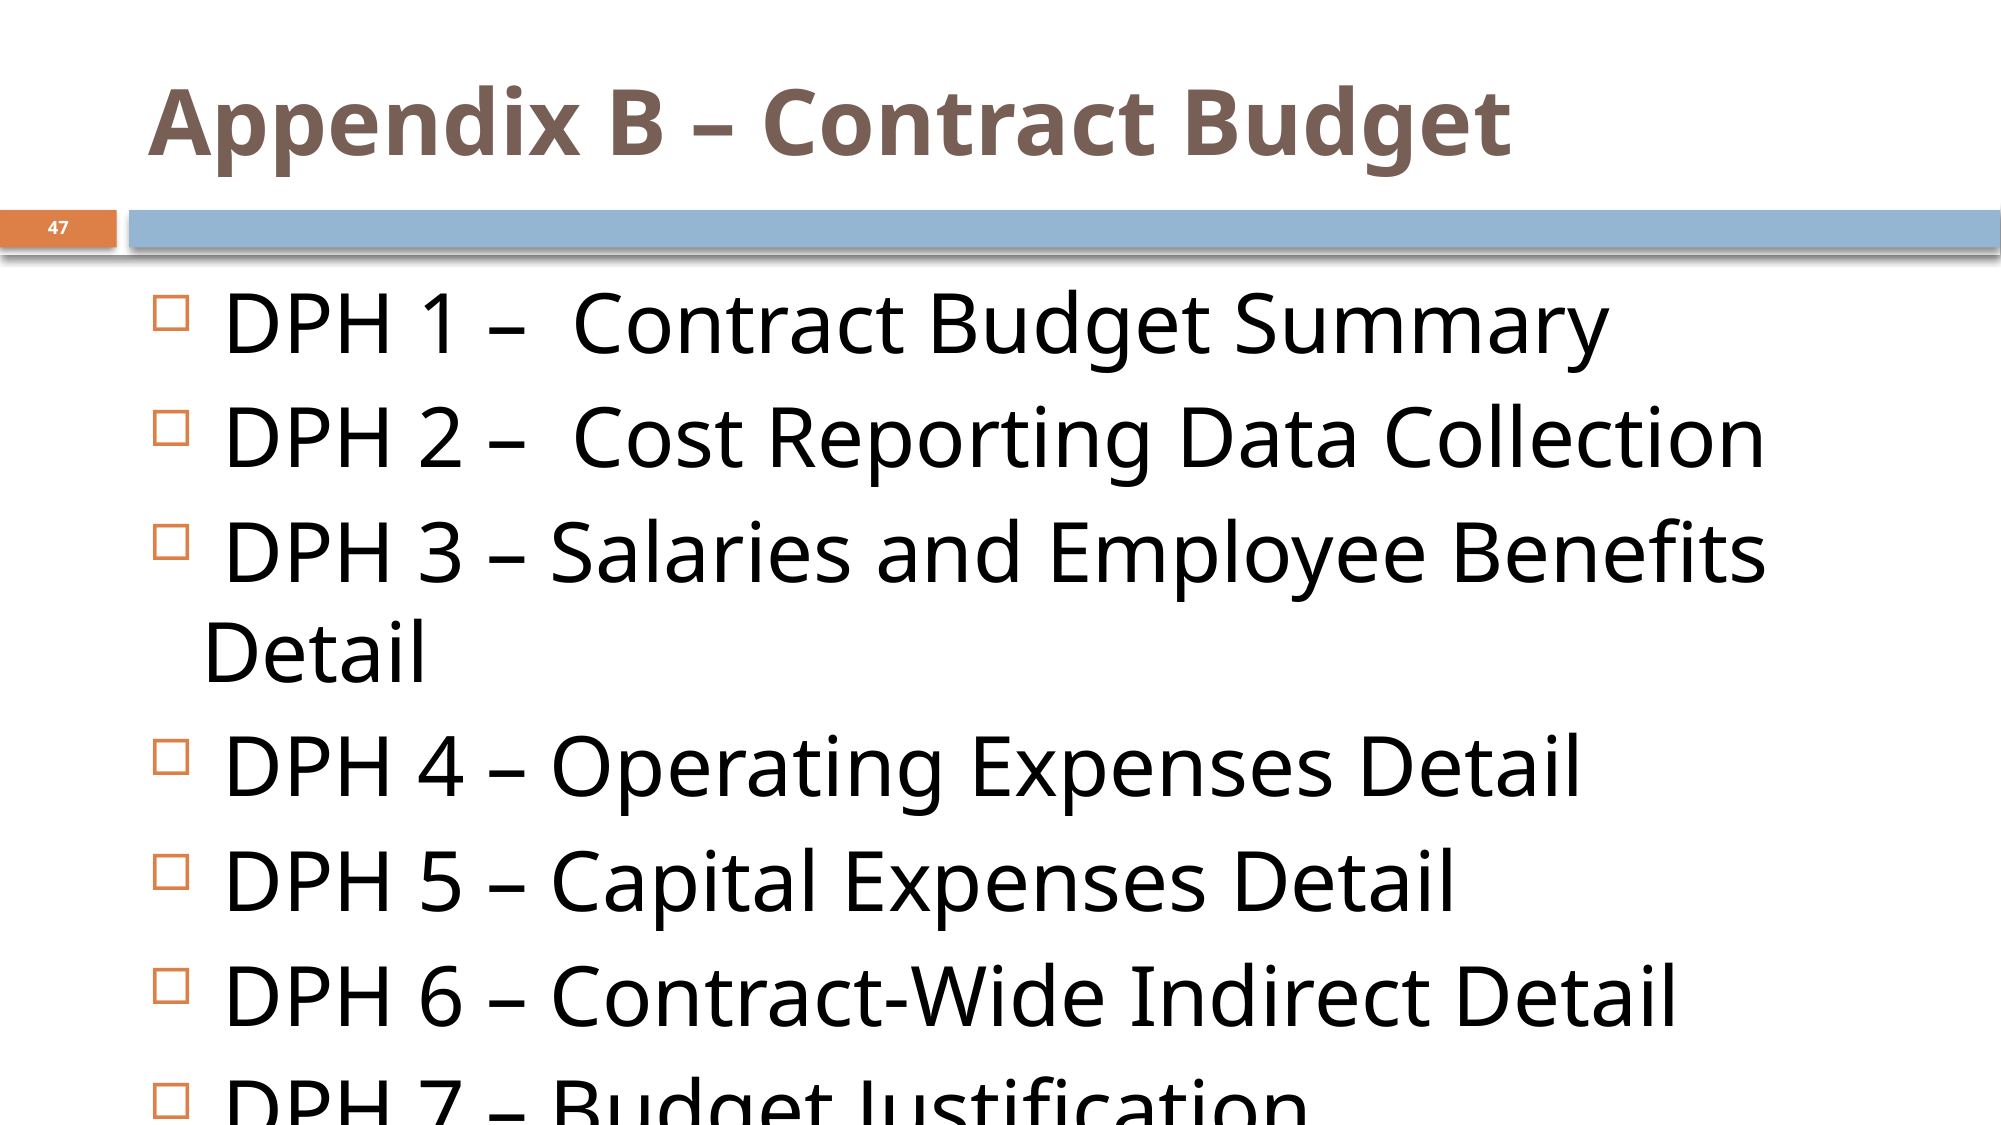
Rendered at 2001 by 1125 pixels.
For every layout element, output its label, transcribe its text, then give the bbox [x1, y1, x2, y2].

list DPH 1 – Contract Budget Summary DPH 2 – Cost Reporting Data Collection DPH 3 – Salaries and Employee Benefits Detail DPH 4 – Operating Expenses Detail DPH 5 – Capital Expenses Detail DPH 6 – Contract-Wide Indirect Detail DPH 7 – Budget Justification [133, 262, 1852, 1094]
title Appendix B – Contract Budget [133, 37, 1918, 200]
slide_number 47 [0, 208, 117, 249]
